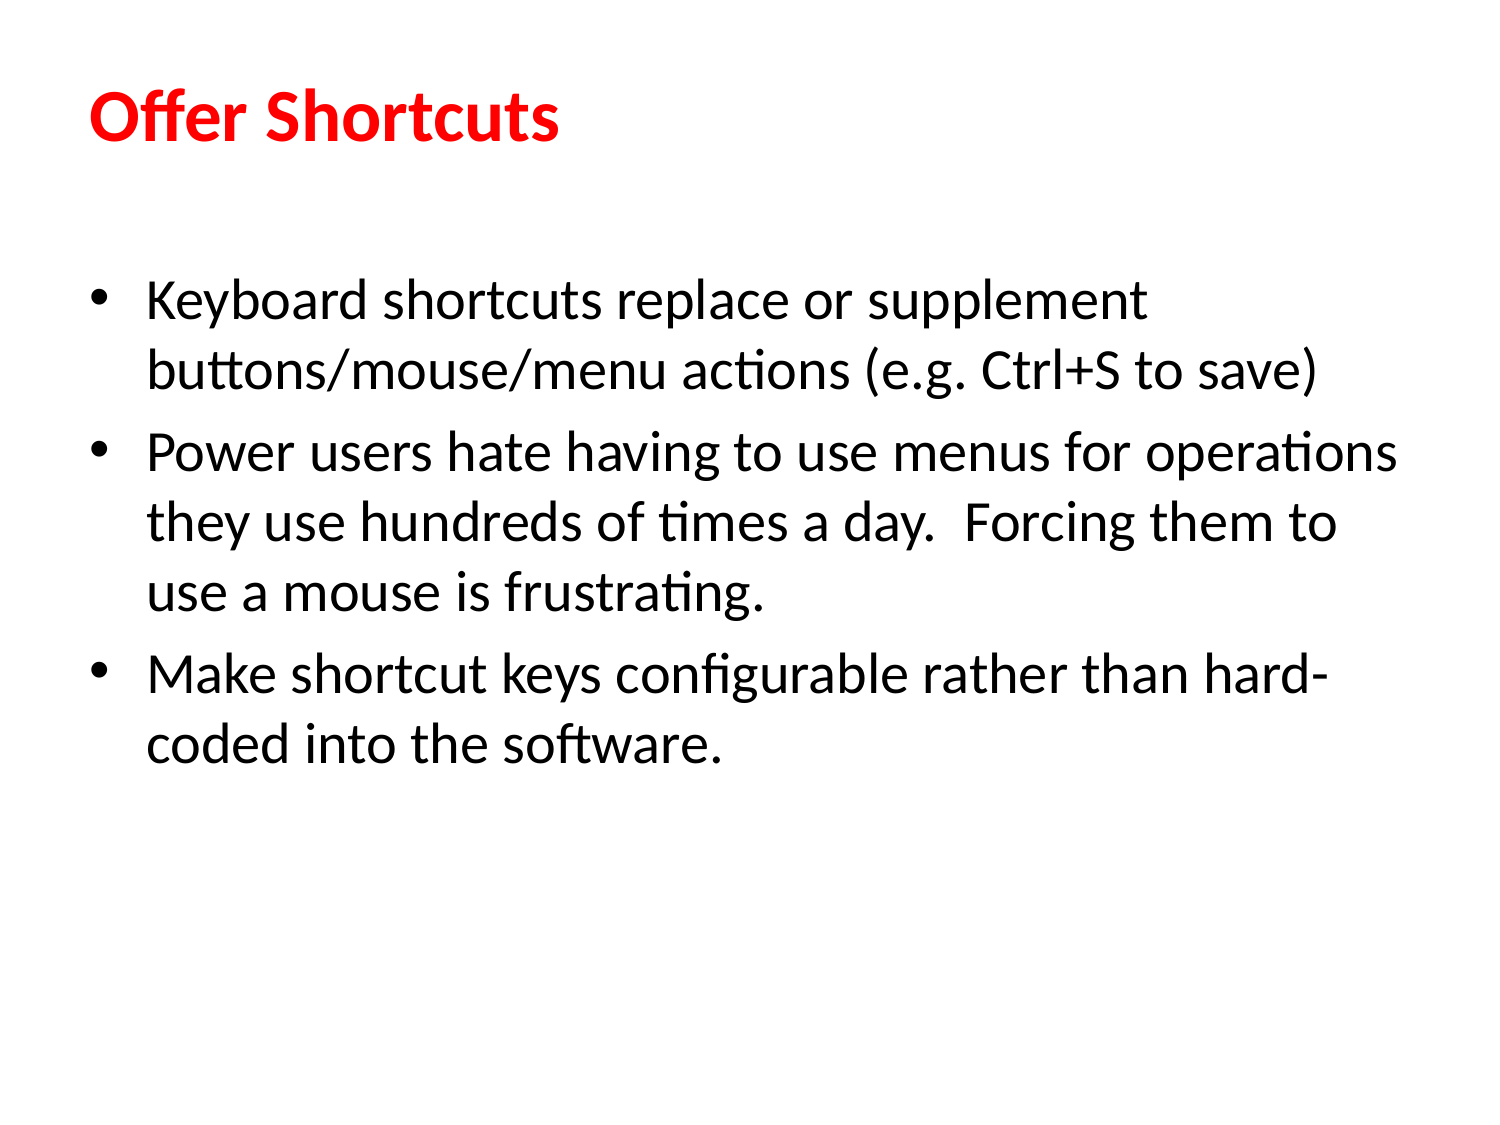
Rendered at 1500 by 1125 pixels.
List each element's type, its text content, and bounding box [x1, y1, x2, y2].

list Offer Shortcuts Keyboard shortcuts replace or supplement buttons/mouse/menu actions (e.g. Ctrl+S to save) Power users hate having to use menus for operations they use hundreds of times a day. Forcing them to use a mouse is frustrating. Make shortcut keys configurable rather than hard-coded into the software. [75, 58, 1425, 1005]
